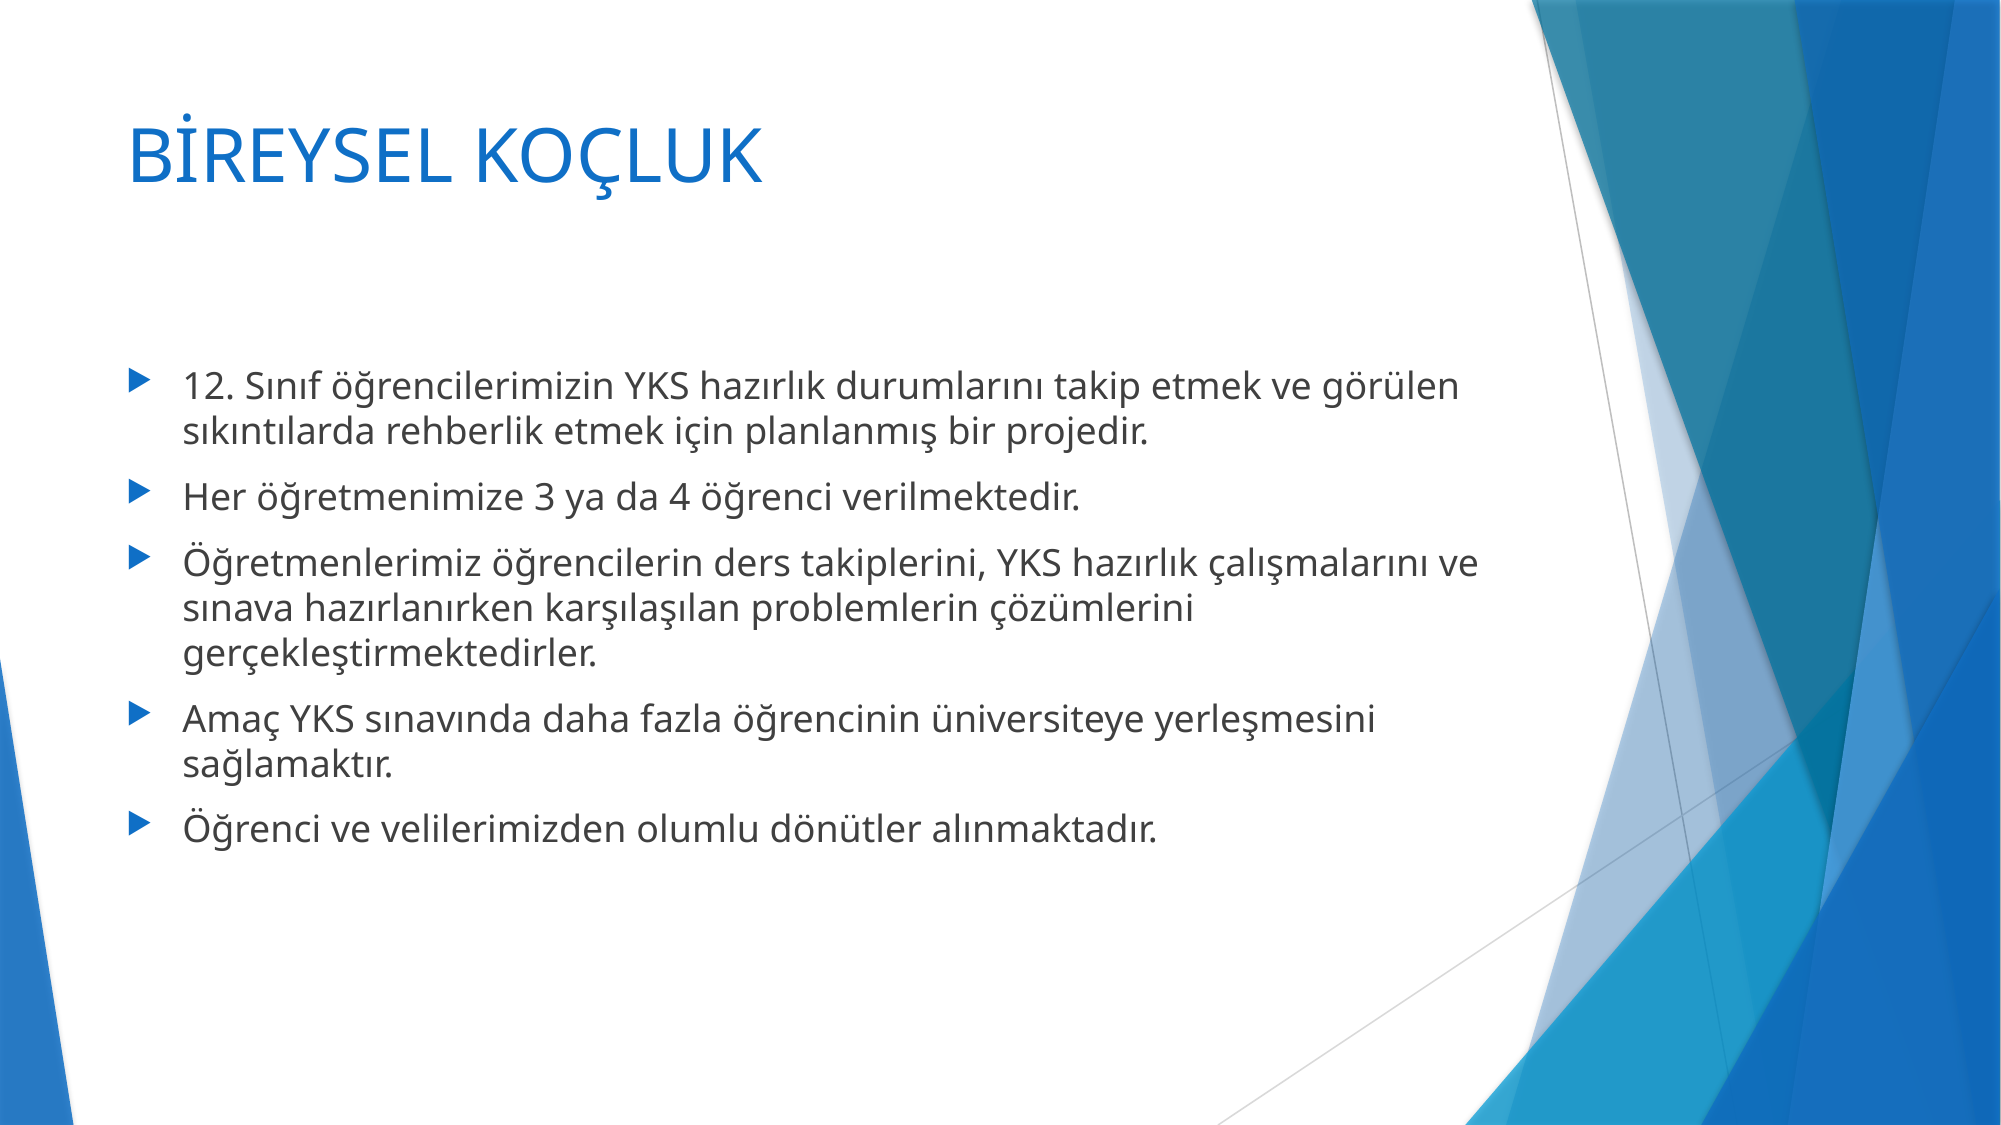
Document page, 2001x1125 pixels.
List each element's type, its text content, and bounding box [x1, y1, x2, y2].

title BİREYSEL KOÇLUK [111, 99, 1522, 317]
list 12. Sınıf öğrencilerimizin YKS hazırlık durumlarını takip etmek ve görülen sıkıntılarda rehberlik etmek için planlanmış bir projedir. Her öğretmenimize 3 ya da 4 öğrenci verilmektedir. Öğretmenlerimiz öğrencilerin ders takiplerini, YKS hazırlık çalışmalarını ve sınava hazırlanırken karşılaşılan problemlerin çözümlerini gerçekleştirmektedirler. Amaç YKS sınavında daha fazla öğrencinin üniversiteye yerleşmesini sağlamaktır. Öğrenci ve velilerimizden olumlu dönütler alınmaktadır. [111, 354, 1522, 992]
